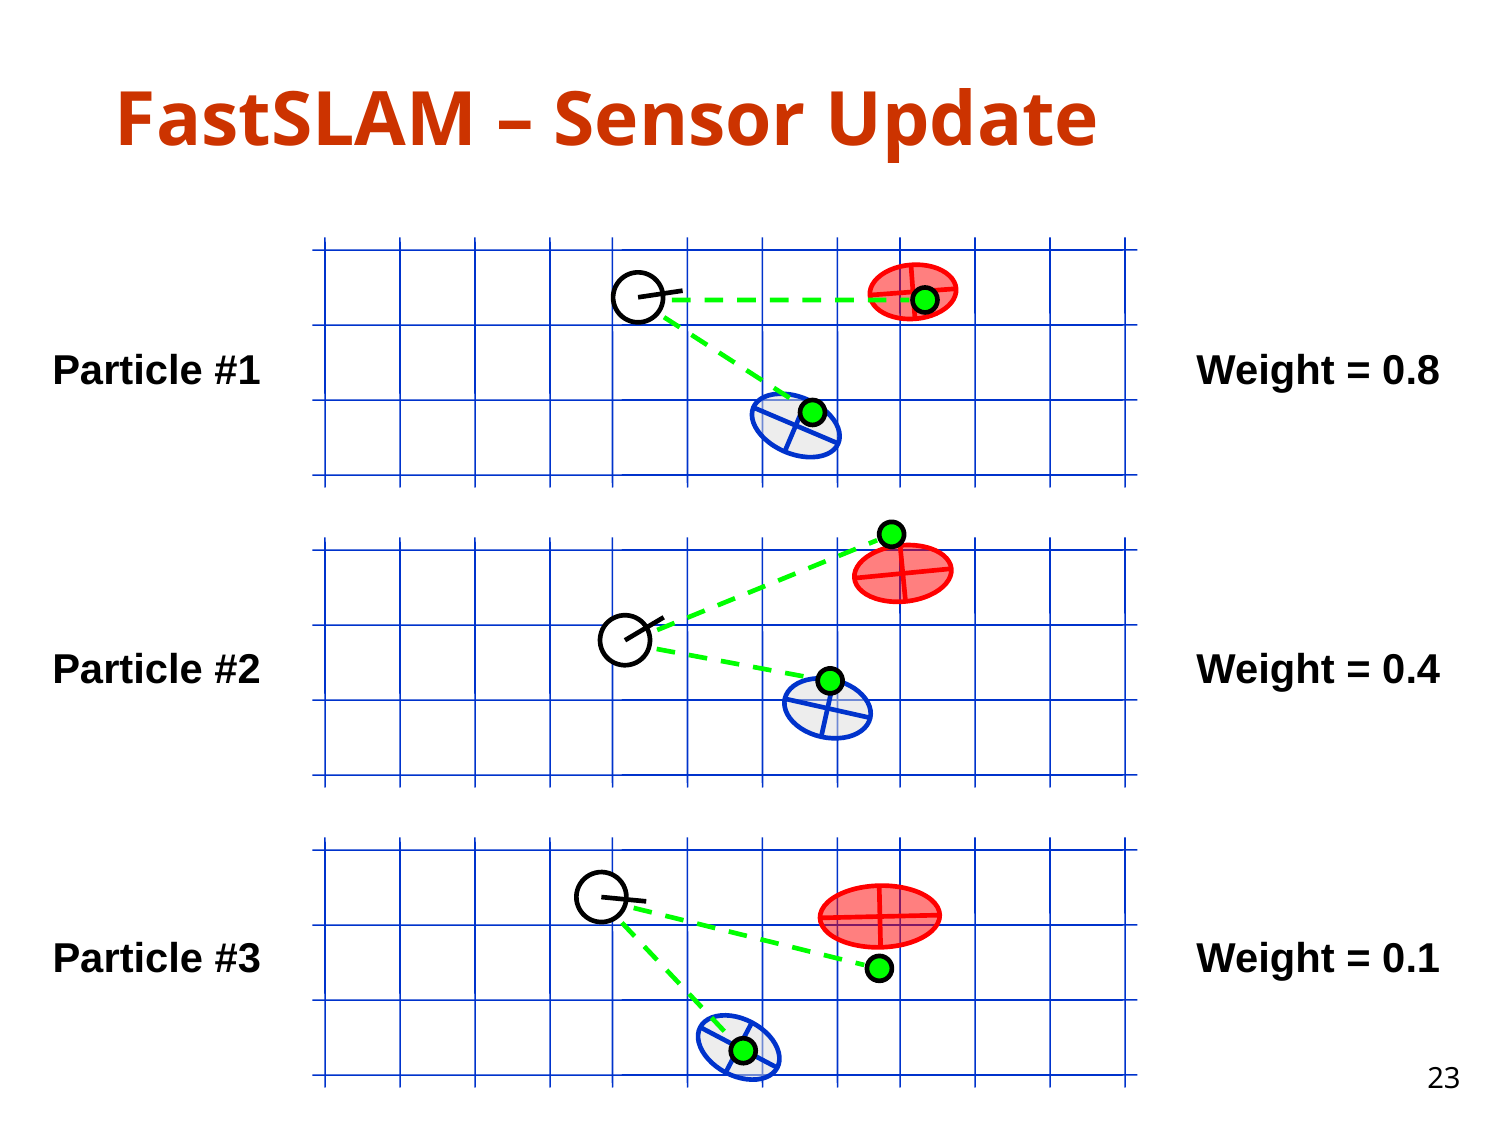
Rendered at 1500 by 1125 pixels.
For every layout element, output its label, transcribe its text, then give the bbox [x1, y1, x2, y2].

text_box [695, 1064, 783, 1076]
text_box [599, 615, 609, 666]
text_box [938, 545, 952, 602]
text_box Particle #3 [37, 923, 276, 989]
text_box Particle #1 [37, 335, 276, 401]
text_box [869, 264, 957, 319]
text_box Particle #2 [37, 634, 276, 700]
slide_number 23 [1375, 1031, 1476, 1107]
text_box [1181, 335, 1456, 989]
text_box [312, 537, 609, 788]
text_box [312, 837, 1138, 1088]
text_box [612, 274, 675, 287]
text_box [609, 287, 938, 1064]
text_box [312, 237, 1138, 488]
title FastSLAM – Sensor Update [99, 62, 1482, 168]
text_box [574, 875, 609, 927]
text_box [938, 537, 1138, 788]
